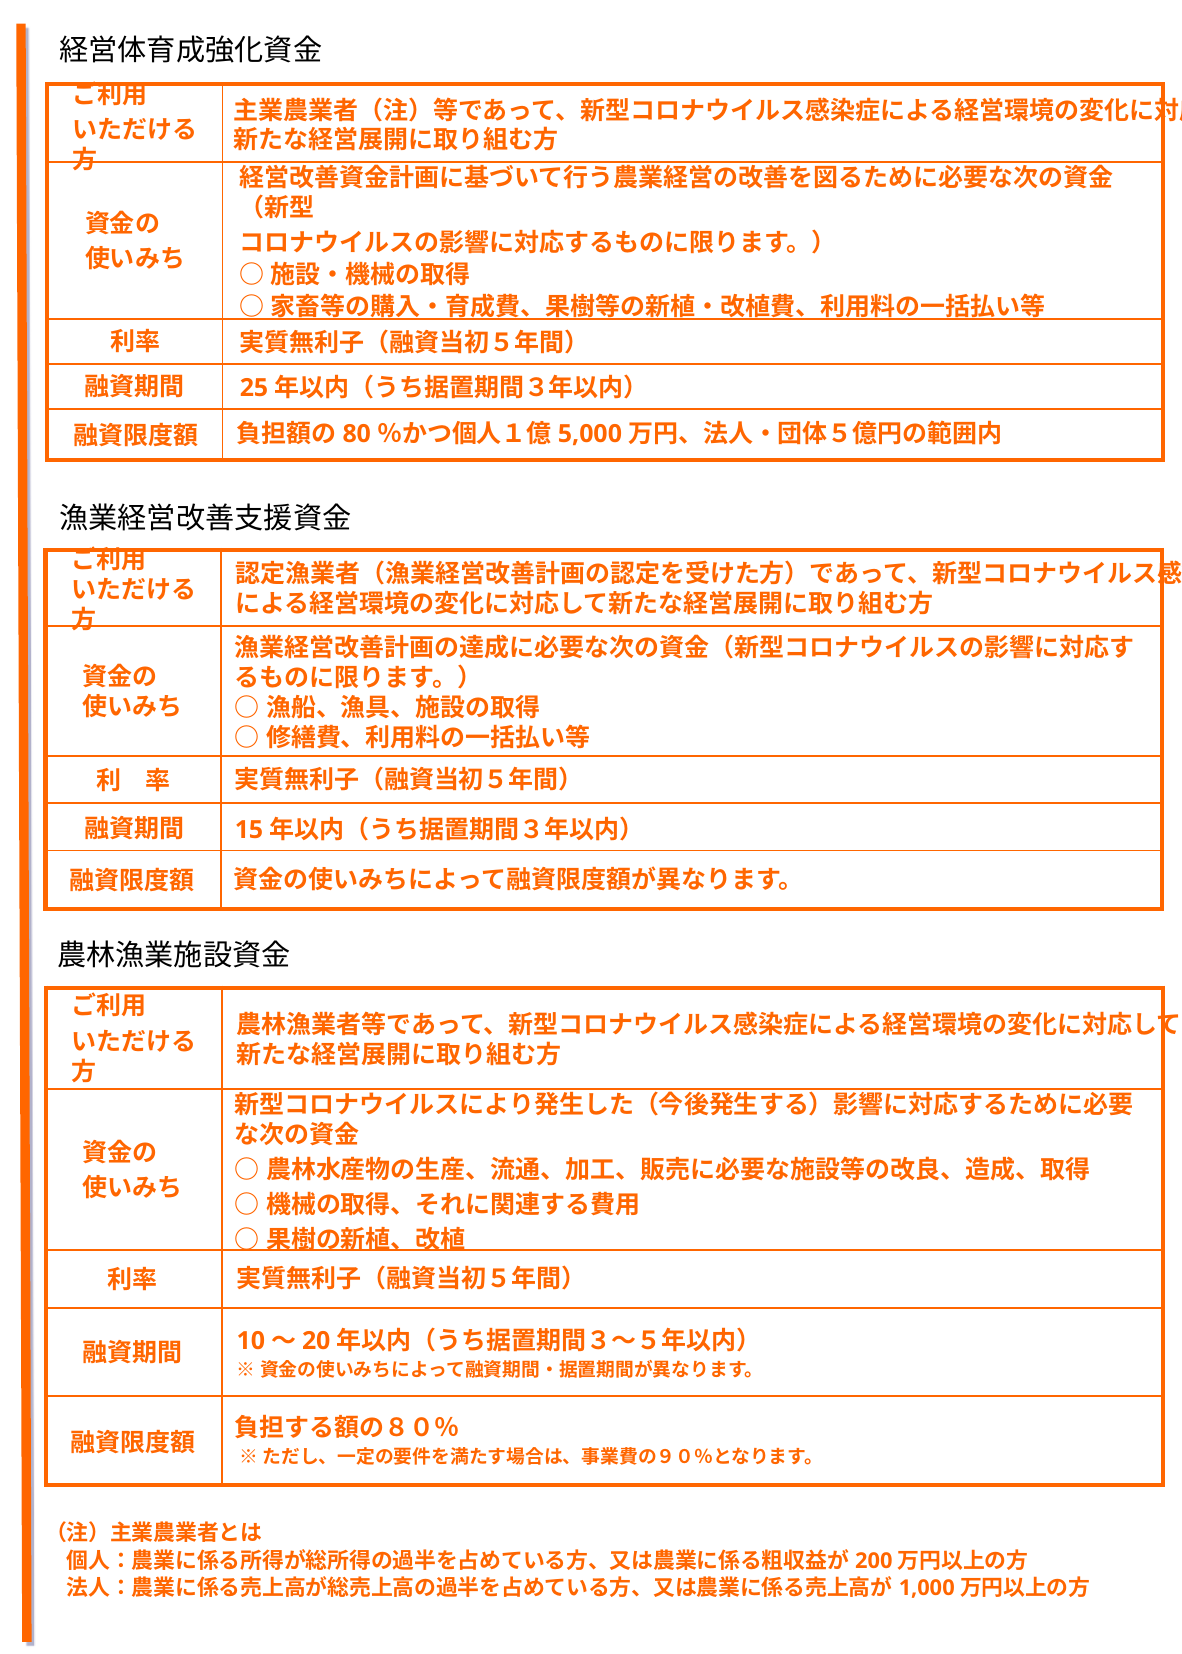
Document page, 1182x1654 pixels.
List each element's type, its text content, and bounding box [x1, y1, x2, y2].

text_box 経営体育成強化資金 [43, 23, 1151, 75]
text_box 実質無利子（融資当初５年間） [219, 755, 1161, 803]
text_box 資金の 使いみち [45, 624, 219, 756]
text_box 融資限度額 [45, 851, 219, 908]
text_box 資金の使いみちによって融資限度額が異なります。 [218, 851, 1182, 907]
text_box （注）主業農業者とは 個人：農業に係る所得が総所得の過半を占めている方、又は農業に係る粗収益が200万円以上の方 法人：農業に係る売上高が総売上高の過半を占めている方、又は農業に係る売上高が1,000万円以上の方 [32, 1500, 1182, 1619]
text_box 認定漁業者（漁業経営改善計画の認定を受けた方）であって、新型コロナウイルス感染症 による経営環境の変化に対応して新たな経営展開に取り組む方 [220, 548, 1177, 628]
text_box 農林漁業施設資金 [40, 928, 1148, 980]
text_box 15年以内（うち据置期間３年以内） [220, 805, 1161, 851]
text_box 融資期間 [45, 804, 224, 851]
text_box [46, 86, 1167, 460]
text_box 利 率 [45, 757, 219, 802]
text_box ご利用 いただける方 [44, 549, 220, 627]
text_box 漁業経営改善支援資金 [43, 491, 1151, 543]
text_box 漁業経営改善計画の達成に必要な次の資金（新型コロナウイルスの影響に対応するものに限ります。） ○漁船、漁具、施設の取得 ○修繕費、利用料の一括払い等 [220, 626, 1162, 756]
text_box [44, 987, 1164, 1487]
